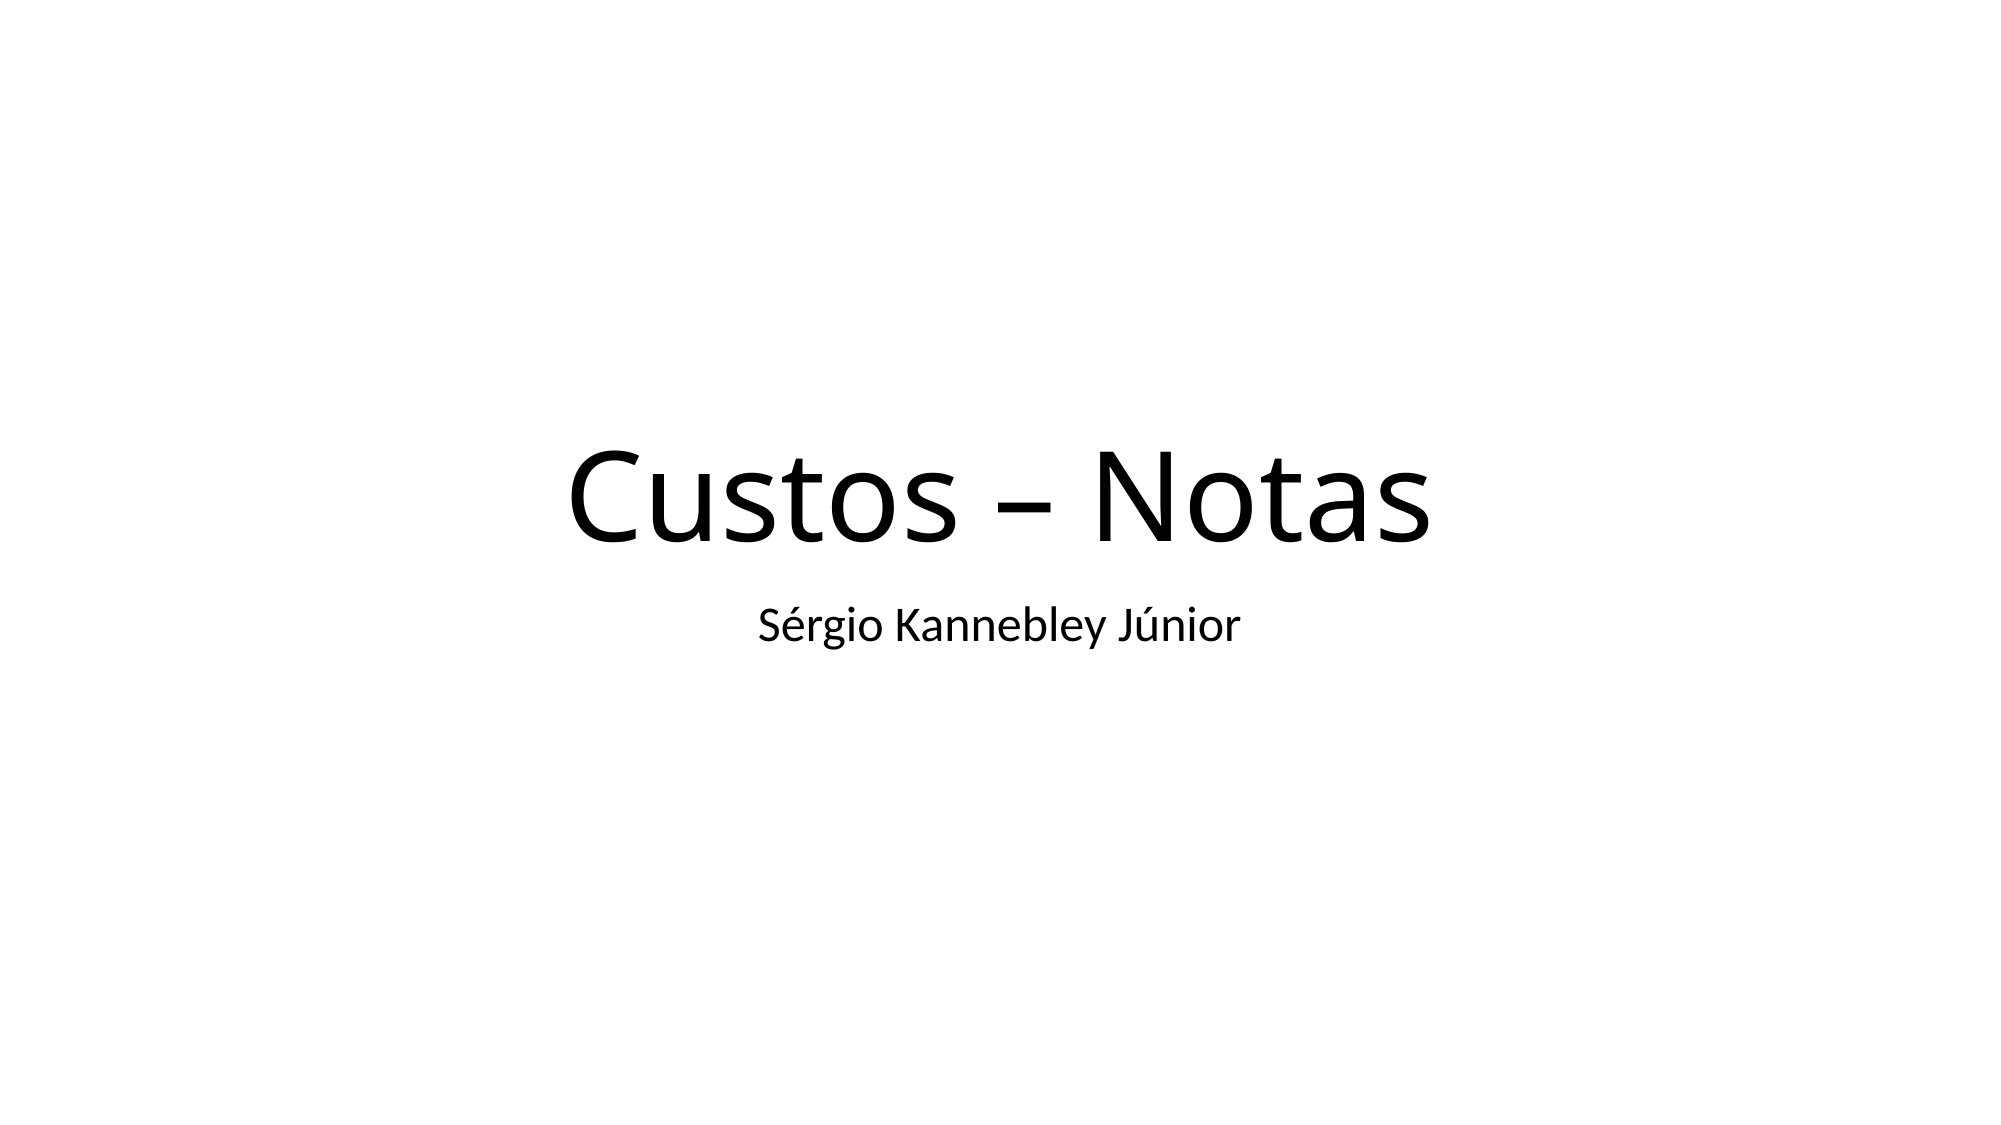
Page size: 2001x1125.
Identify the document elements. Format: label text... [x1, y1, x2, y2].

title Custos – Notas [249, 184, 1750, 576]
subtitle Sérgio Kannebley Júnior [249, 590, 1750, 863]
